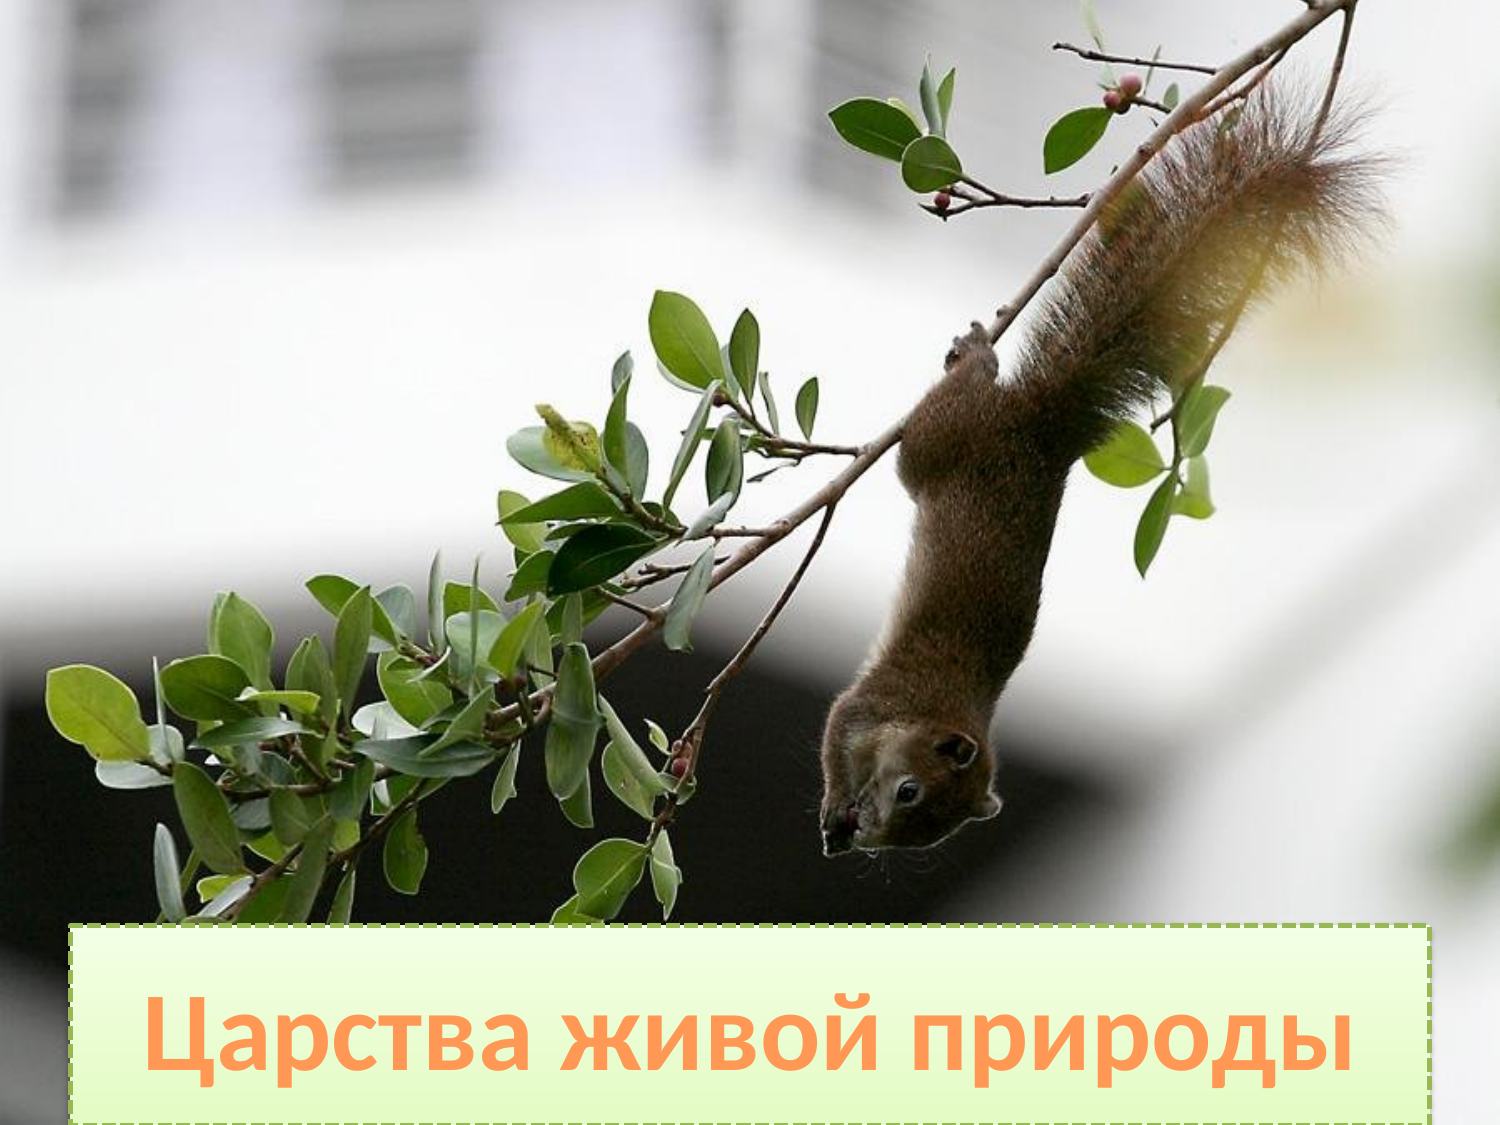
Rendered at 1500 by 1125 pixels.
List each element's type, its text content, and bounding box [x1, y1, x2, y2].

picture [0, 0, 1500, 1125]
title Царства живой природы [70, 925, 1430, 1125]
